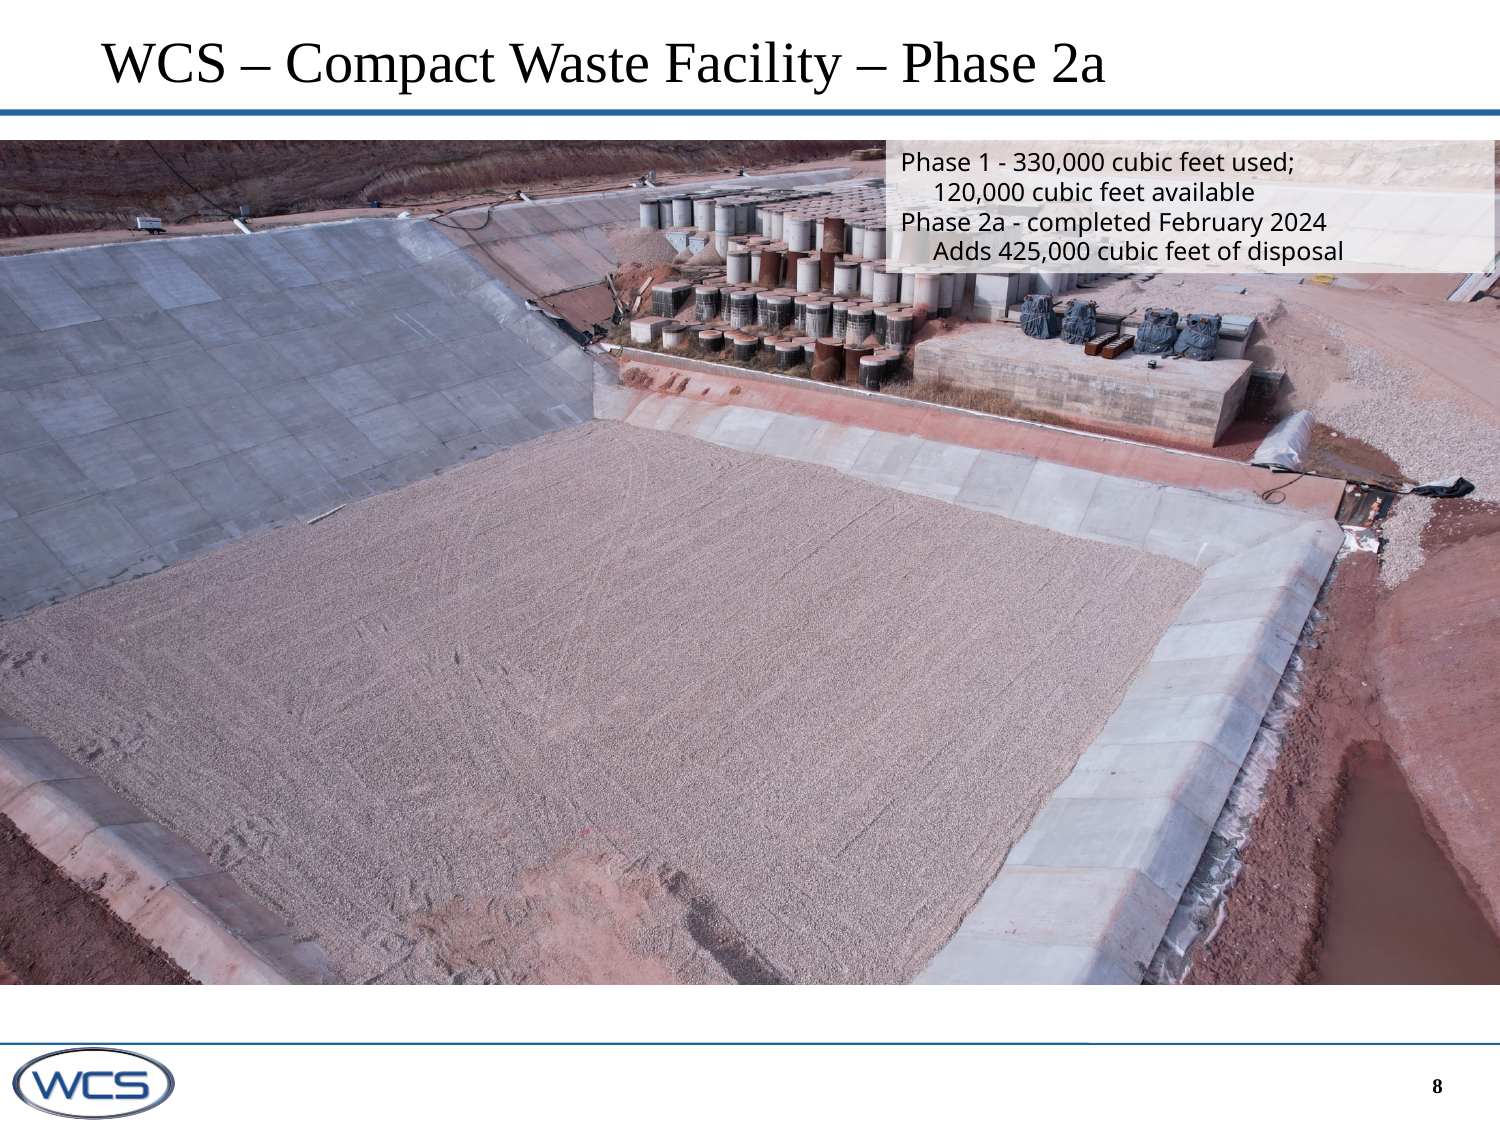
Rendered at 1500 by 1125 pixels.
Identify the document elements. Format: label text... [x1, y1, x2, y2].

title WCS – Compact Waste Facility – Phase 2a [86, 17, 1414, 101]
picture [0, 140, 1500, 985]
picture [0, 1047, 188, 1122]
